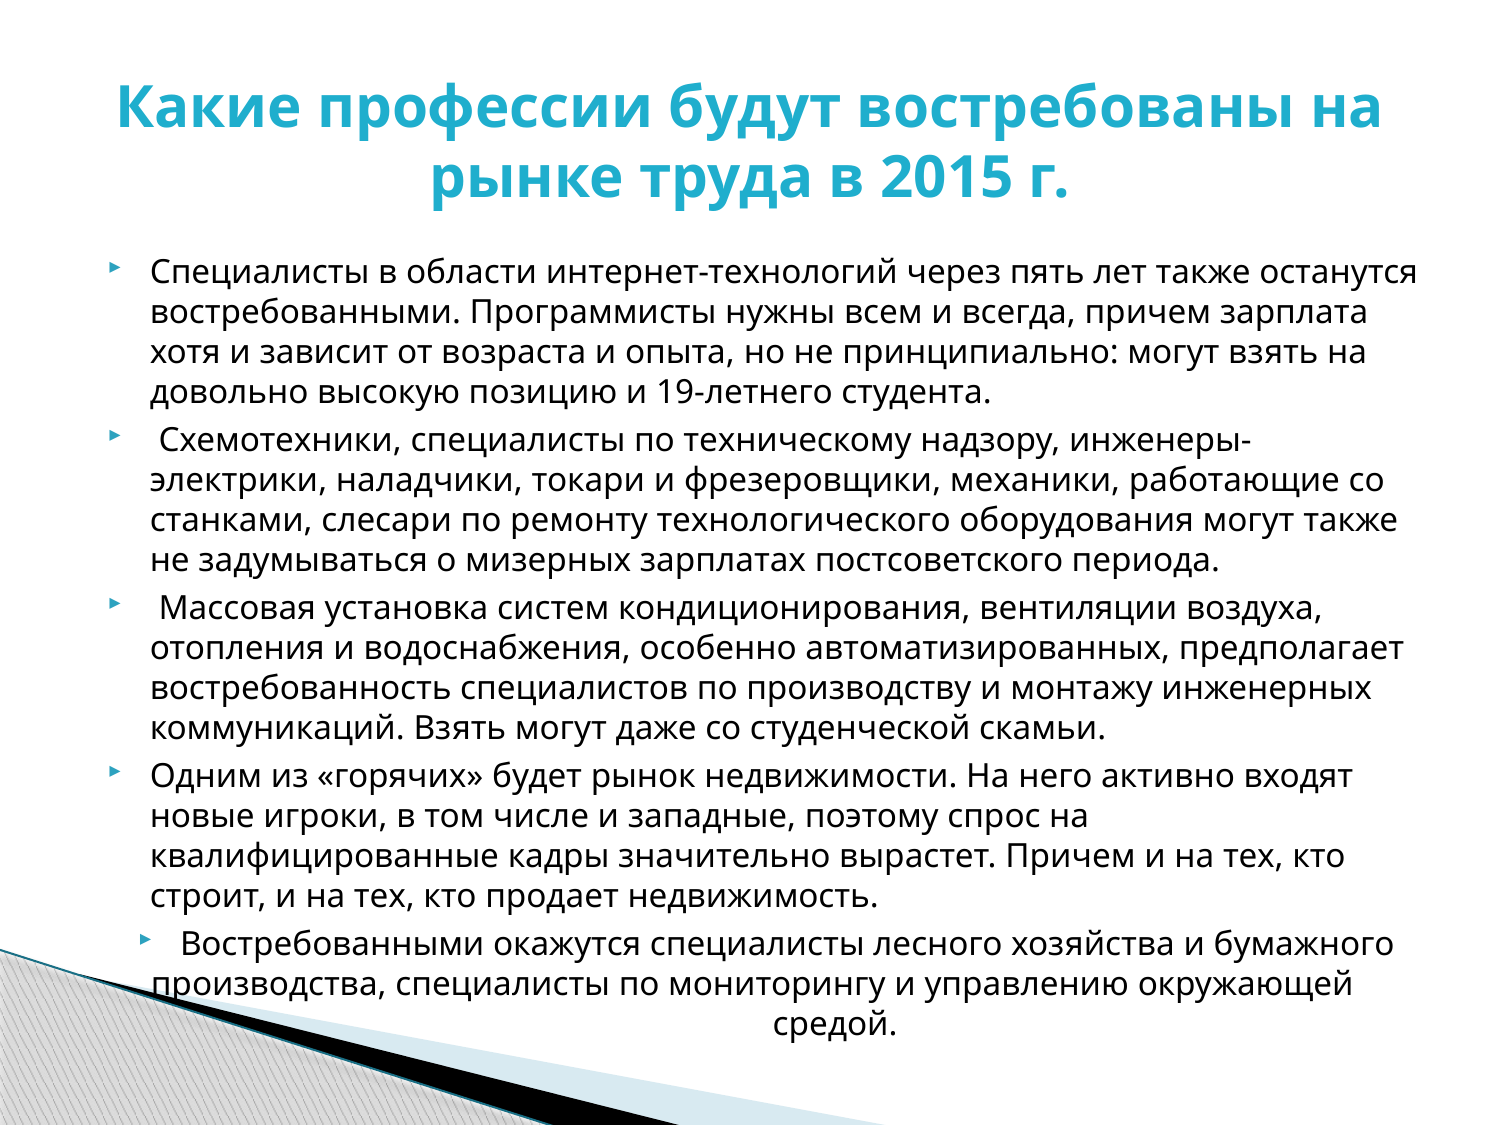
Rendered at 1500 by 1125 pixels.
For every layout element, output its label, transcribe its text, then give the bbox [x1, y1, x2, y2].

title Какие профессии будут востребованы на рынке труда в 2015 г. [75, 45, 1425, 233]
list Специалисты в области интернет-технологий через пять лет также останутся востребованными. Программисты нужны всем и всегда, причем зарплата хотя и зависит от возраста и опыта, но не принципиально: могут взять на довольно высокую позицию и 19-летнего студента. Схемотехники, специалисты по техническому надзору, инженеры-электрики, наладчики, токари и фрезеровщики, механики, работающие со станками, слесари по ремонту технологического оборудования могут также не задумываться о мизерных зарплатах постсоветского периода. Массовая установка систем кондиционирования, вентиляции воздуха, отопления и водоснабжения, особенно автоматизированных, предполагает востребованность специалистов по производству и монтажу инженерных коммуникаций. Взять могут даже со студенческой скамьи. Одним из «горячих» будет рынок недвижимости. На него активно входят новые игроки, в том числе и западные, поэтому спрос на квалифицированные кадры значительно вырастет. Причем и на тех, кто строит, и на тех, кто продает недвижимость. Востребованными окажутся специалисты лесного хозяйства и бумажного производства, специалисты по мониторингу и управлению окружающей средой. [75, 243, 1442, 1043]
